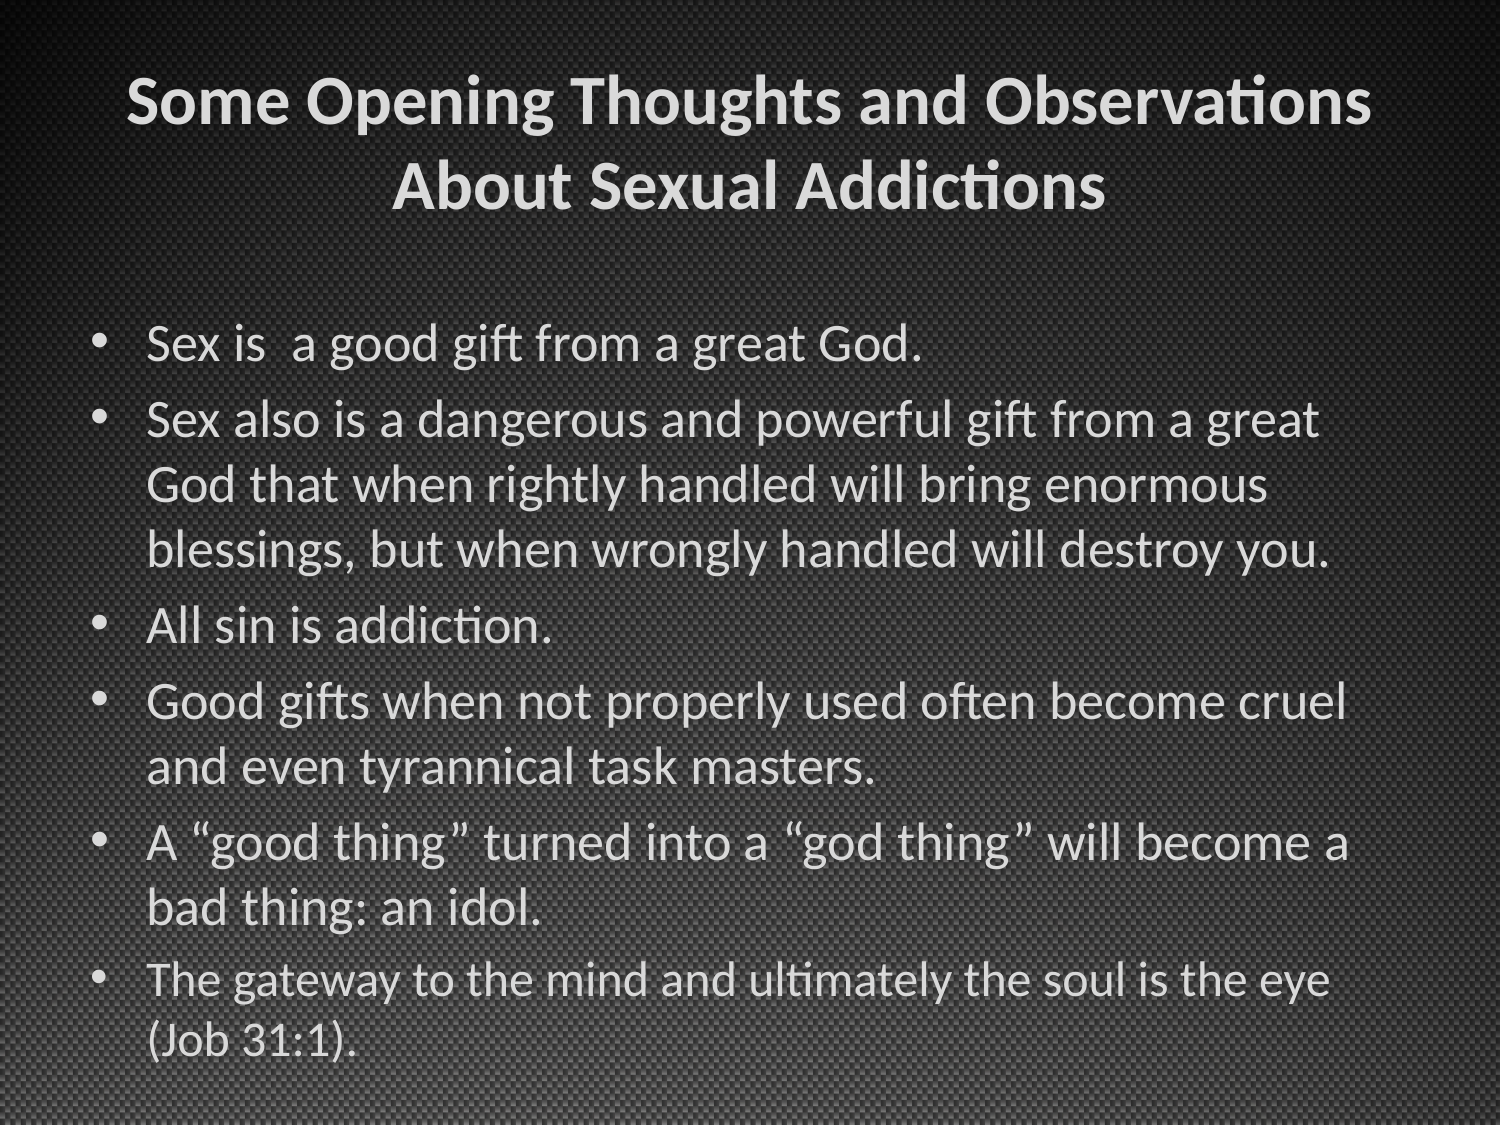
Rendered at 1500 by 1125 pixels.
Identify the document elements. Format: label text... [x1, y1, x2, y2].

picture [0, 0, 1500, 1125]
title Some Opening Thoughts and Observations About Sexual Addictions [75, 45, 1425, 233]
list Sex is a good gift from a great God. Sex also is a dangerous and powerful gift from a great God that when rightly handled will bring enormous blessings, but when wrongly handled will destroy you. All sin is addiction. Good gifts when not properly used often become cruel and even tyrannical task masters. A “good thing” turned into a “god thing” will become a bad thing: an idol. The gateway to the mind and ultimately the soul is the eye (Job 31:1). [75, 299, 1425, 1125]
